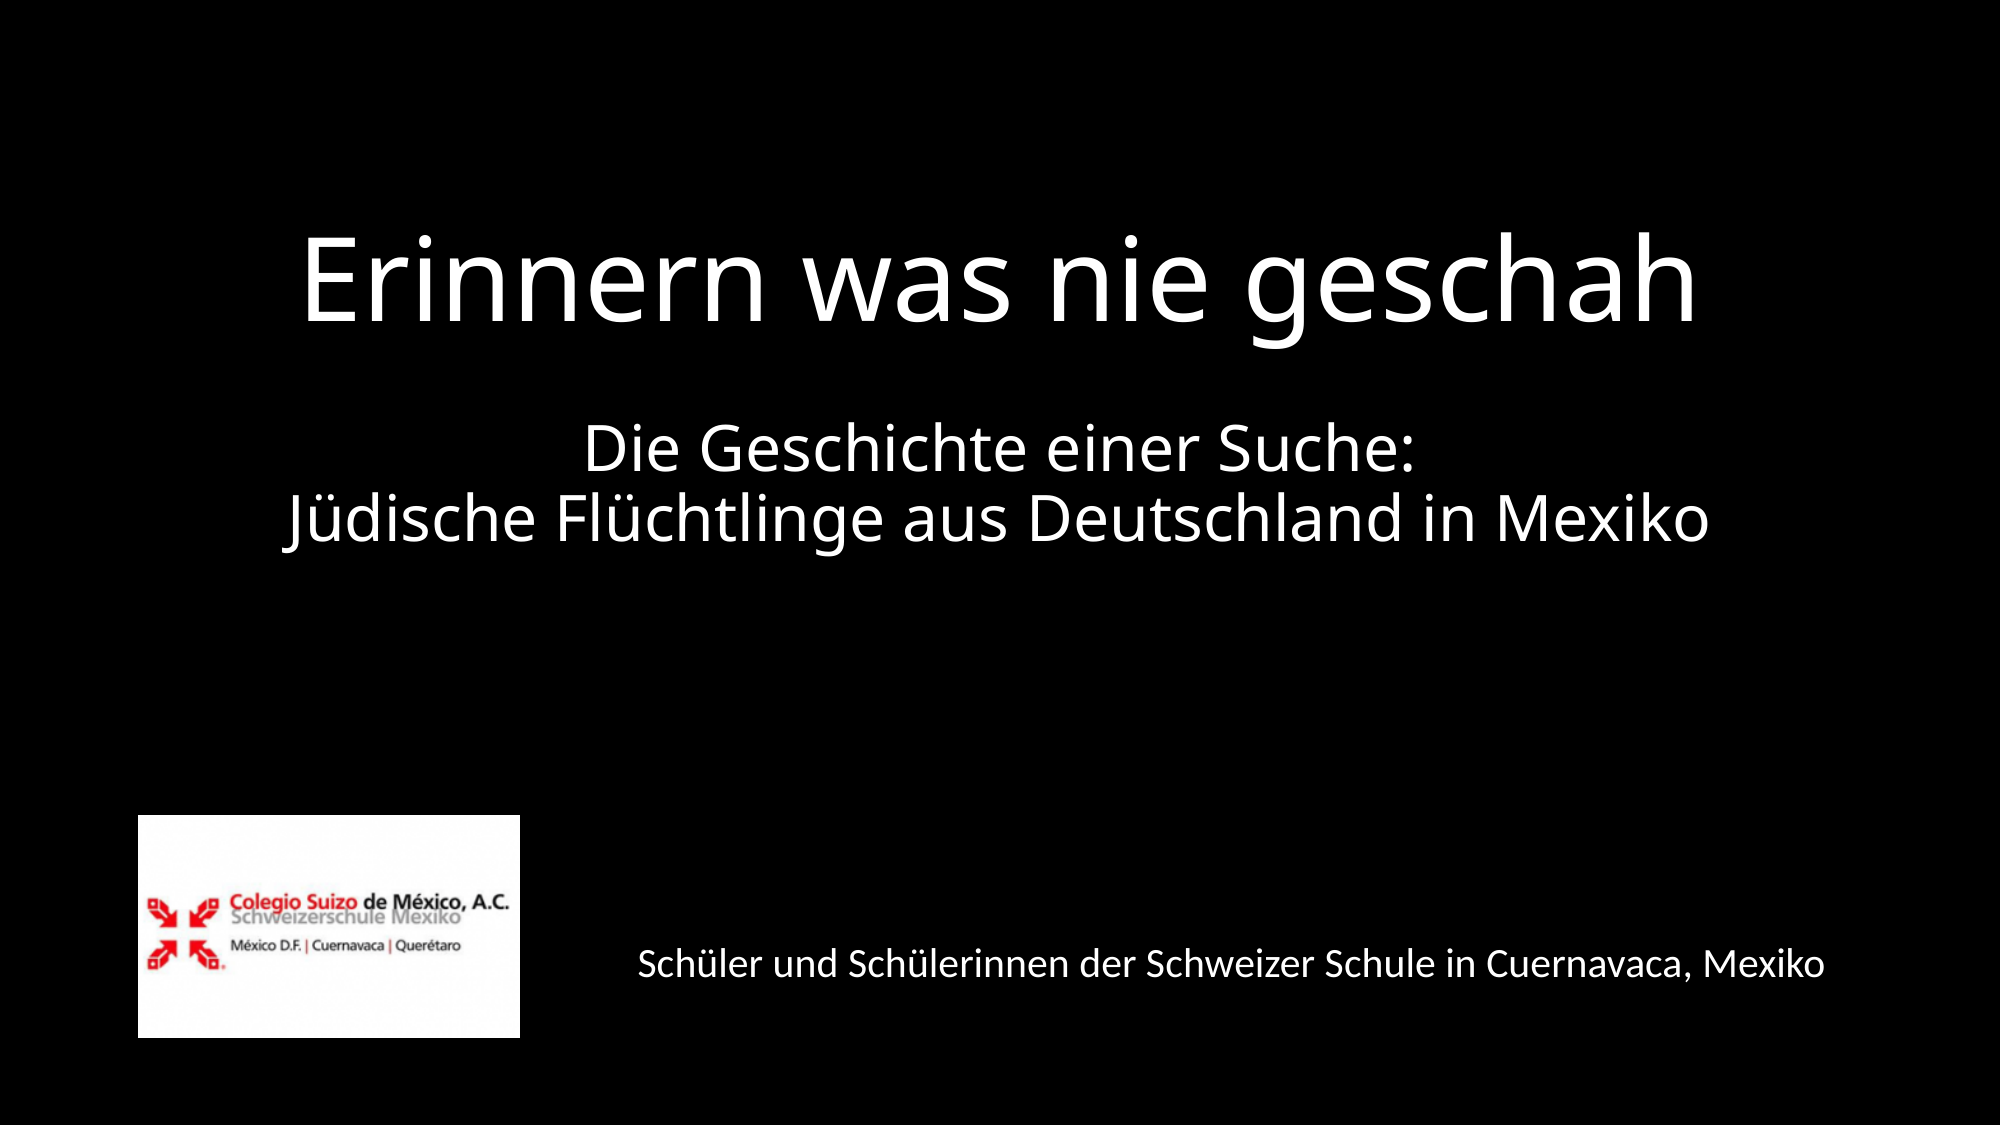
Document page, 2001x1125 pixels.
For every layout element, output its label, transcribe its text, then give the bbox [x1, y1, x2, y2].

list Schüler und Schülerinnen der Schweizer Schule in Cuernavaca, Mexiko [208, 665, 1842, 1025]
picture [138, 815, 520, 1038]
title Erinnern was nie geschah Die Geschichte einer Suche: Jüdische Flüchtlinge aus Deutschland in Mexiko [137, 210, 1863, 565]
